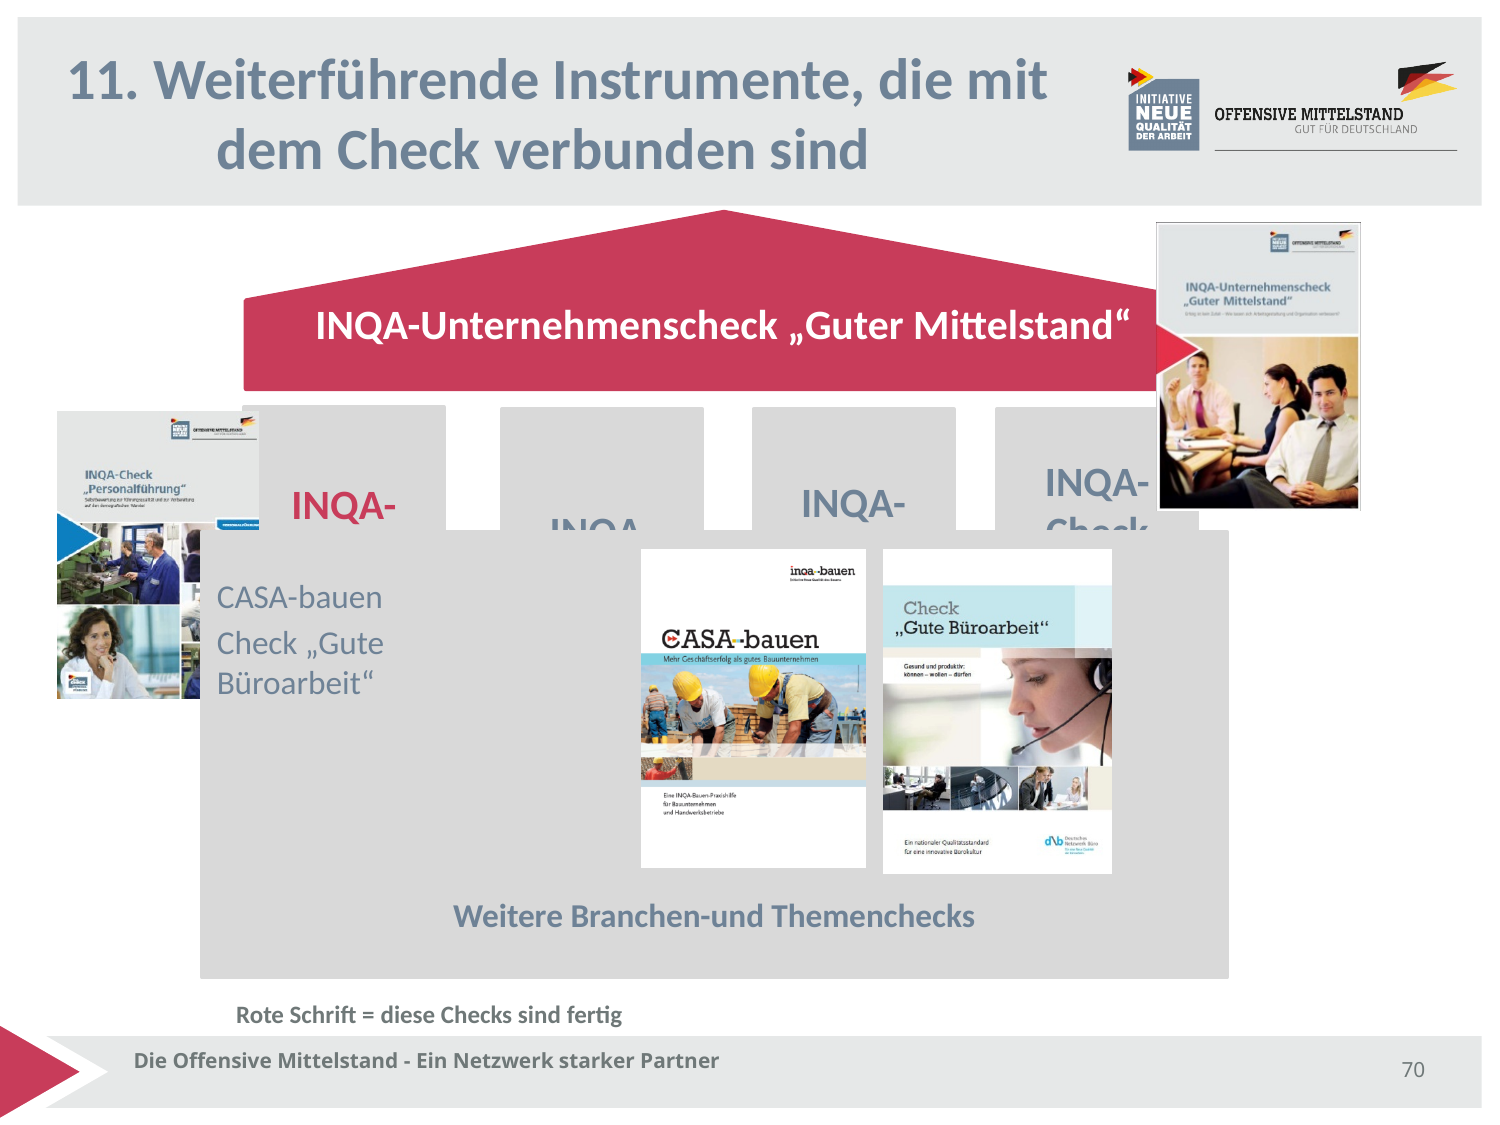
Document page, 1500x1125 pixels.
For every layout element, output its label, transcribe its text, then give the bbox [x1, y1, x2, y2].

text_box Rote Schrift = diese Checks sind fertig [57, 990, 808, 1036]
text_box INQA- Check Gesund- heit [752, 407, 956, 530]
picture [1156, 221, 1362, 511]
title 11. Weiterführende Instrumente, die mit dem Check verbunden sind [51, 39, 1292, 184]
footer Die Offensive Mittelstand - Ein Netzwerk starker Partner [118, 1013, 1084, 1074]
text_box INQA-Unternehmenscheck „Guter Mittelstand“ [243, 209, 1150, 392]
text_box INQA- Check Diversity [500, 407, 704, 530]
picture [641, 549, 867, 868]
text_box CASA-bauen Check „Gute Büroarbeit“ Weitere Branchen-und Themenchecks [200, 530, 1229, 979]
picture [57, 411, 260, 700]
picture [883, 549, 1112, 875]
text_box INQA- Check Wissen + Kompe- tenz [995, 407, 1199, 530]
text_box INQA- Check Personal- führung [242, 405, 446, 530]
slide_number 70 [1315, 1036, 1441, 1106]
picture [1292, 51, 1472, 169]
